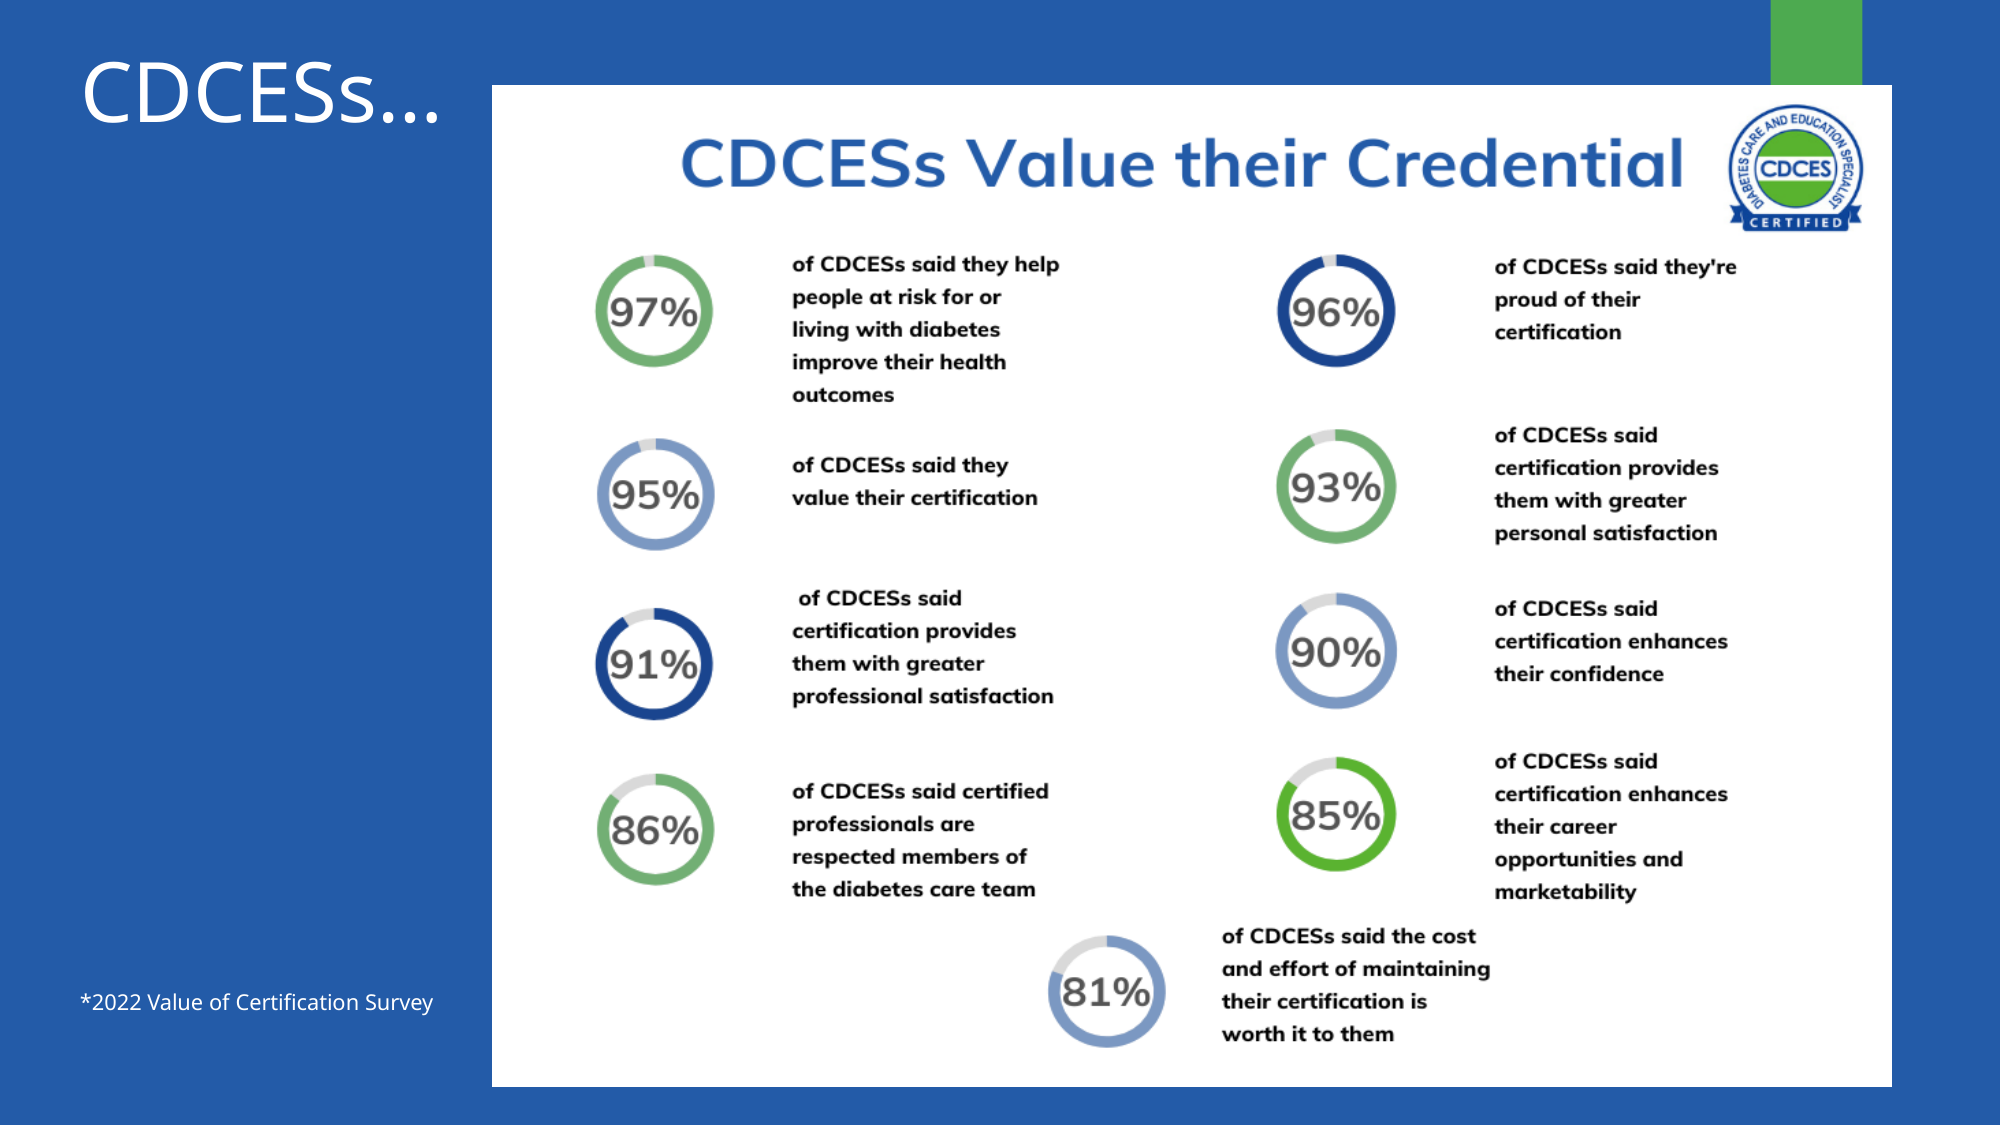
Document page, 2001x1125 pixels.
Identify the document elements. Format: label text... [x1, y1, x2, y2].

title CDCESs… [65, 0, 1227, 191]
text_box *2022 Value of Certification Survey [65, 981, 453, 1023]
picture [492, 85, 1892, 1087]
